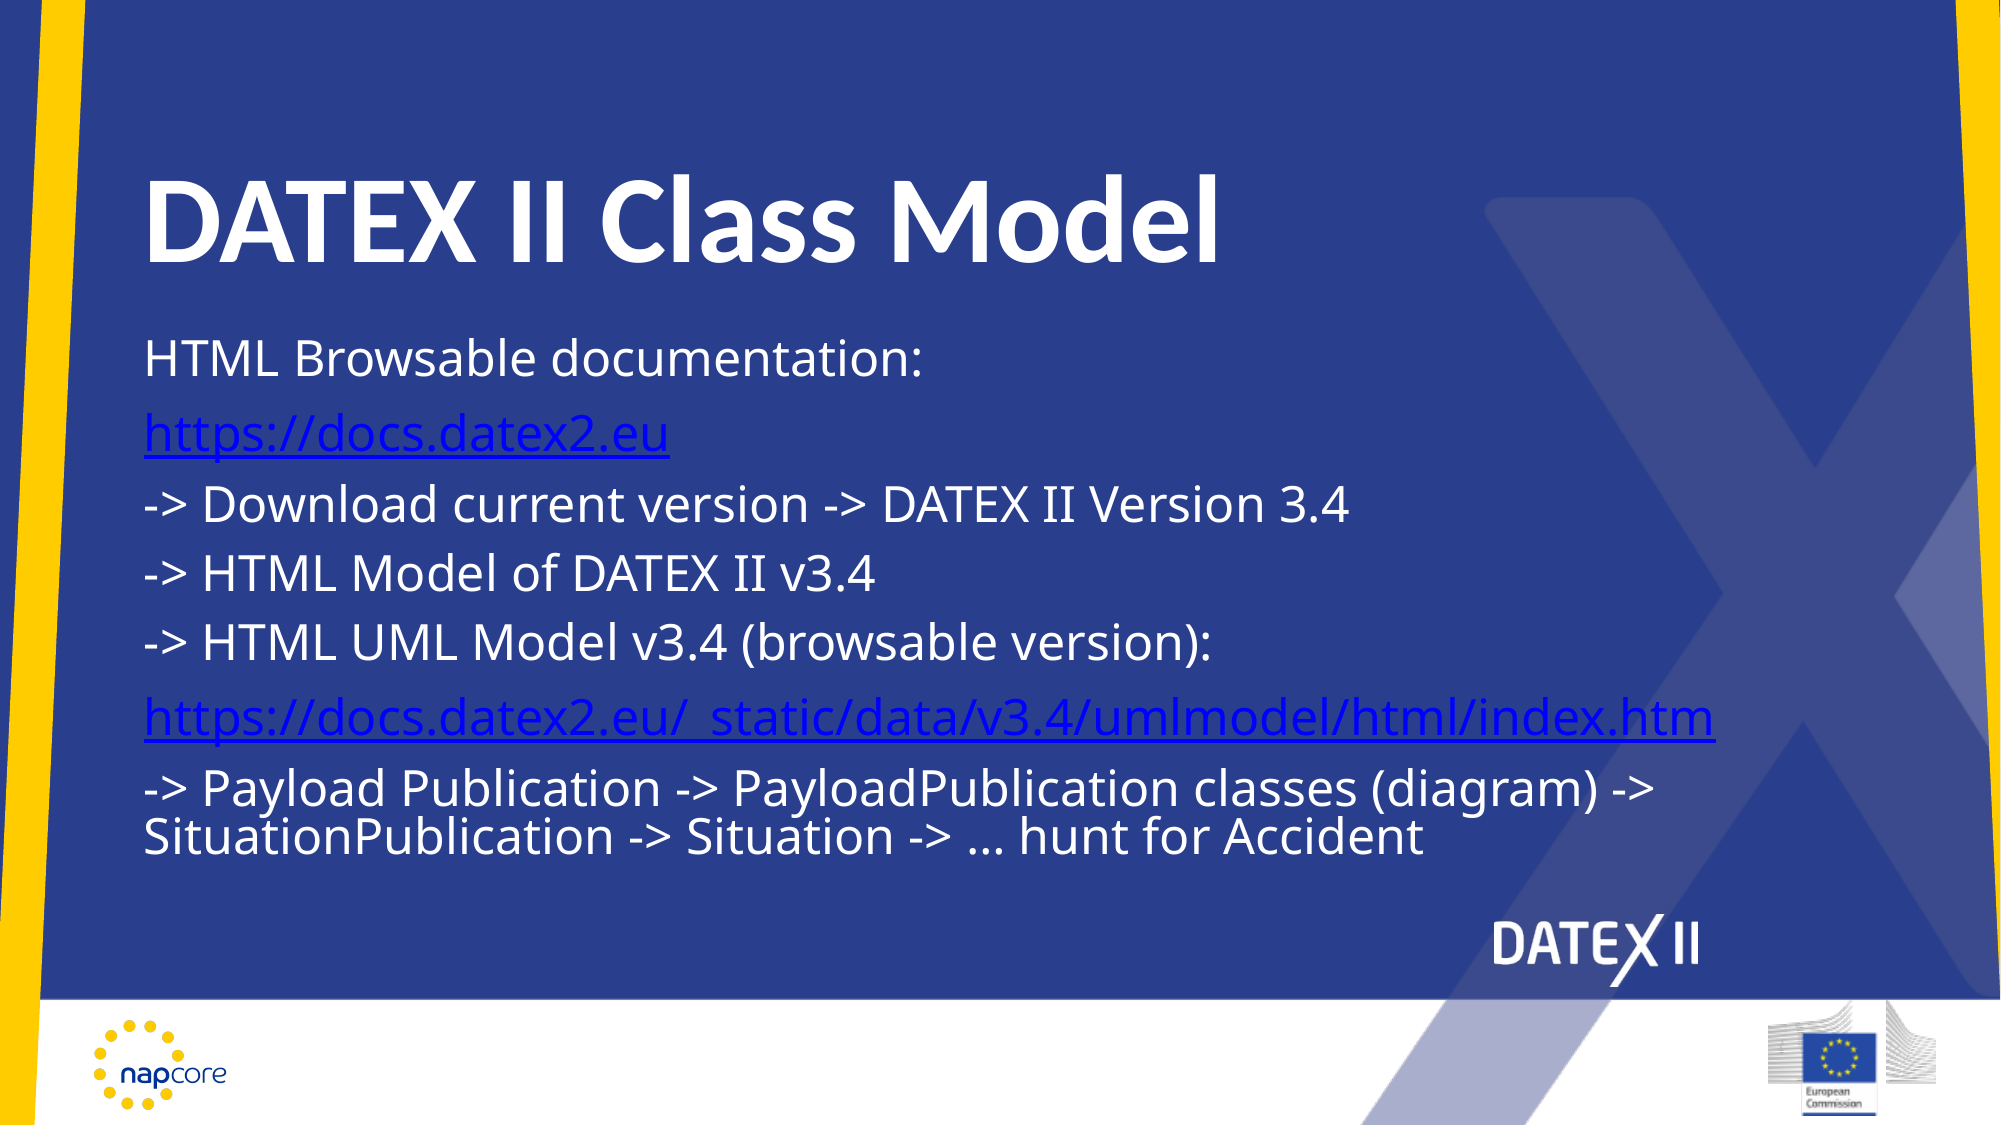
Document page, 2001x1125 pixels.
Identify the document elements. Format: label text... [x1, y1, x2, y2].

title DATEX II Class Model [135, 21, 1862, 298]
picture [35, 0, 2001, 1125]
list HTML Browsable documentation: https://docs.datex2.eu -> Download current version -> DATEX II Version 3.4 -> HTML Model of DATEX II v3.4 -> HTML UML Model v3.4 (browsable version): https://docs.datex2.eu/_static/data/v3.4/umlmodel/html/index.htm -> Payload Publication -> PayloadPublication classes (diagram) -> SituationPublication -> Situation -> … hunt for Accident [135, 329, 1862, 1000]
picture [0, 0, 41, 904]
